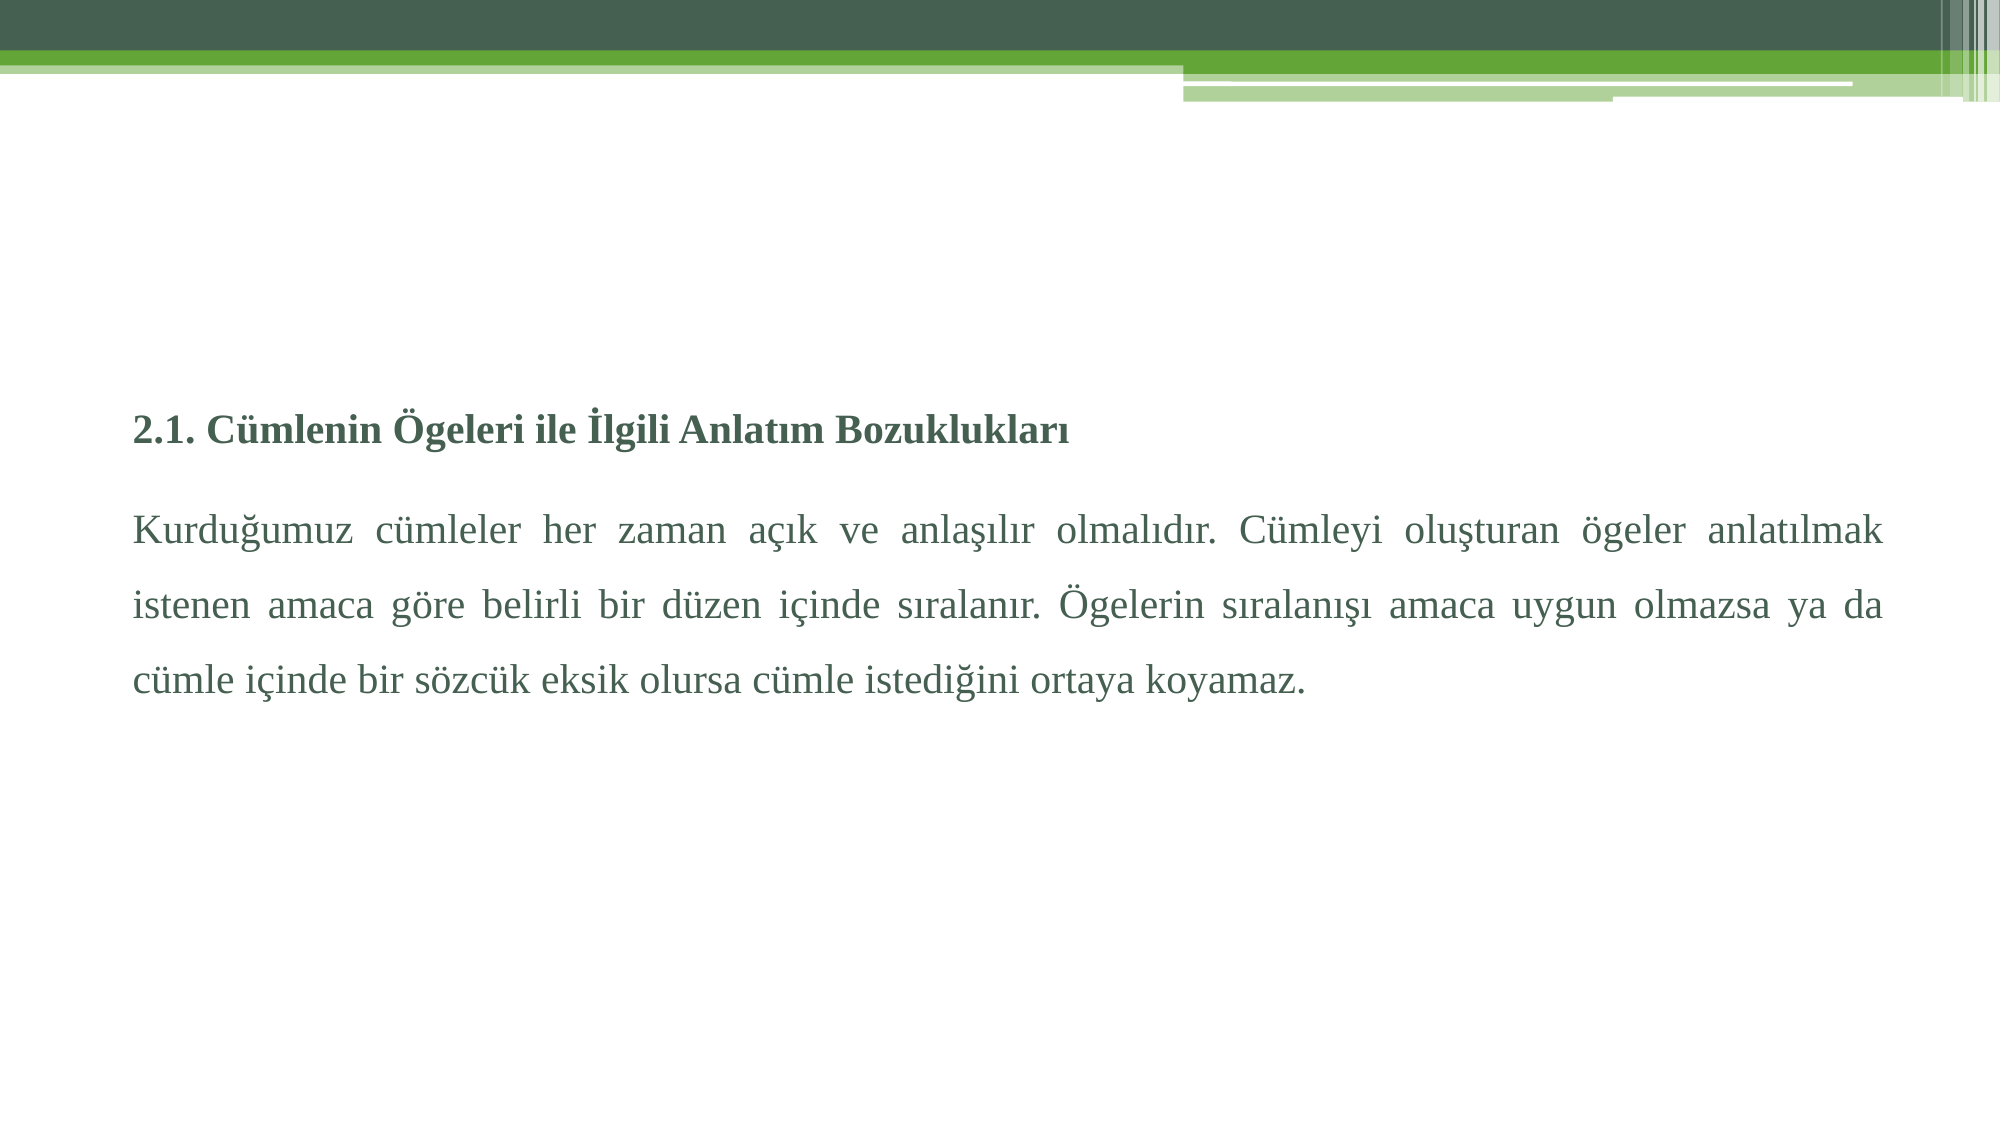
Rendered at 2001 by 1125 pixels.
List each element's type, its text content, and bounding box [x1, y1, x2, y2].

list 2.1. Cümlenin Ögeleri ile İlgili Anlatım Bozuklukları Kurduğumuz cümleler her zaman açık ve anlaşılır olmalıdır. Cümleyi oluşturan ögeler anlatılmak istenen amaca göre belirli bir düzen içinde sıralanır. Ögelerin sıralanışı amaca uygun olmazsa ya da cümle içinde bir sözcük eksik olursa cümle istediğini ortaya koyamaz. [99, 368, 1900, 1079]
